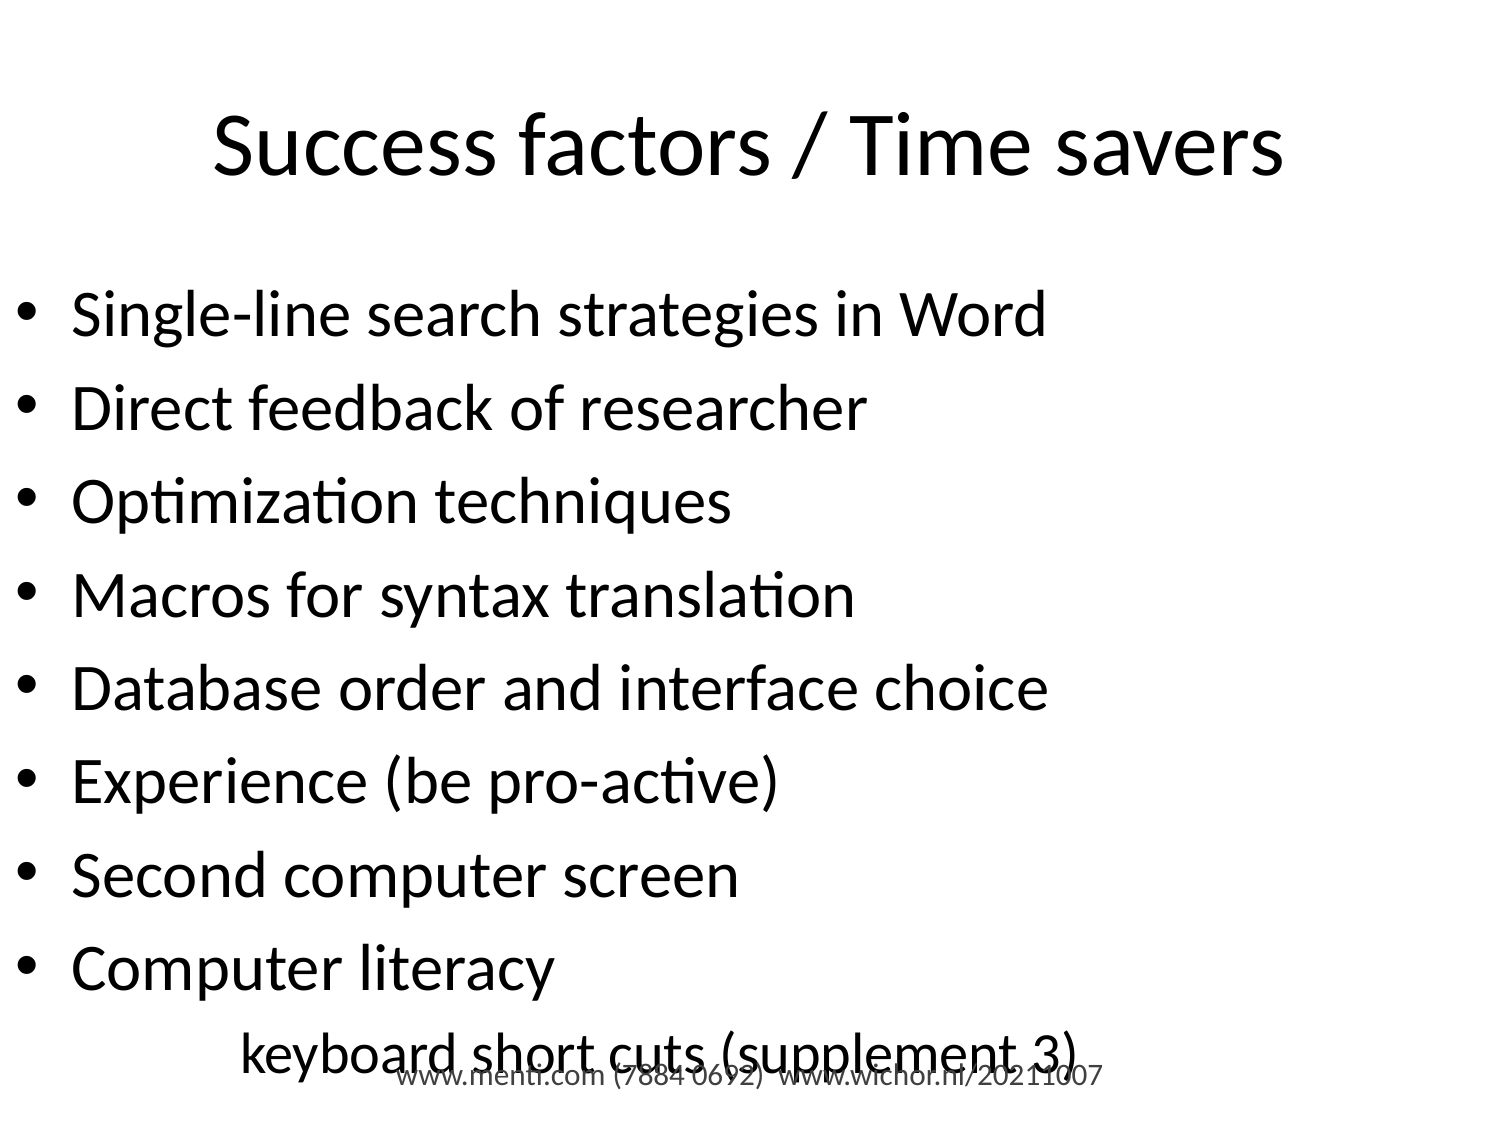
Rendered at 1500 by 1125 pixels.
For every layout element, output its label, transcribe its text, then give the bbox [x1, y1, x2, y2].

title Success factors / Time savers [75, 45, 1425, 233]
list Single-line search strategies in Word Direct feedback of researcher Optimization techniques Macros for syntax translation Database order and interface choice Experience (be pro-active) Second computer screen Computer literacy keyboard short cuts (supplement 3) [0, 262, 1483, 1094]
footer www.menti.com (7884 0692) www.wichor.nl/20211007 [75, 1042, 1425, 1103]
